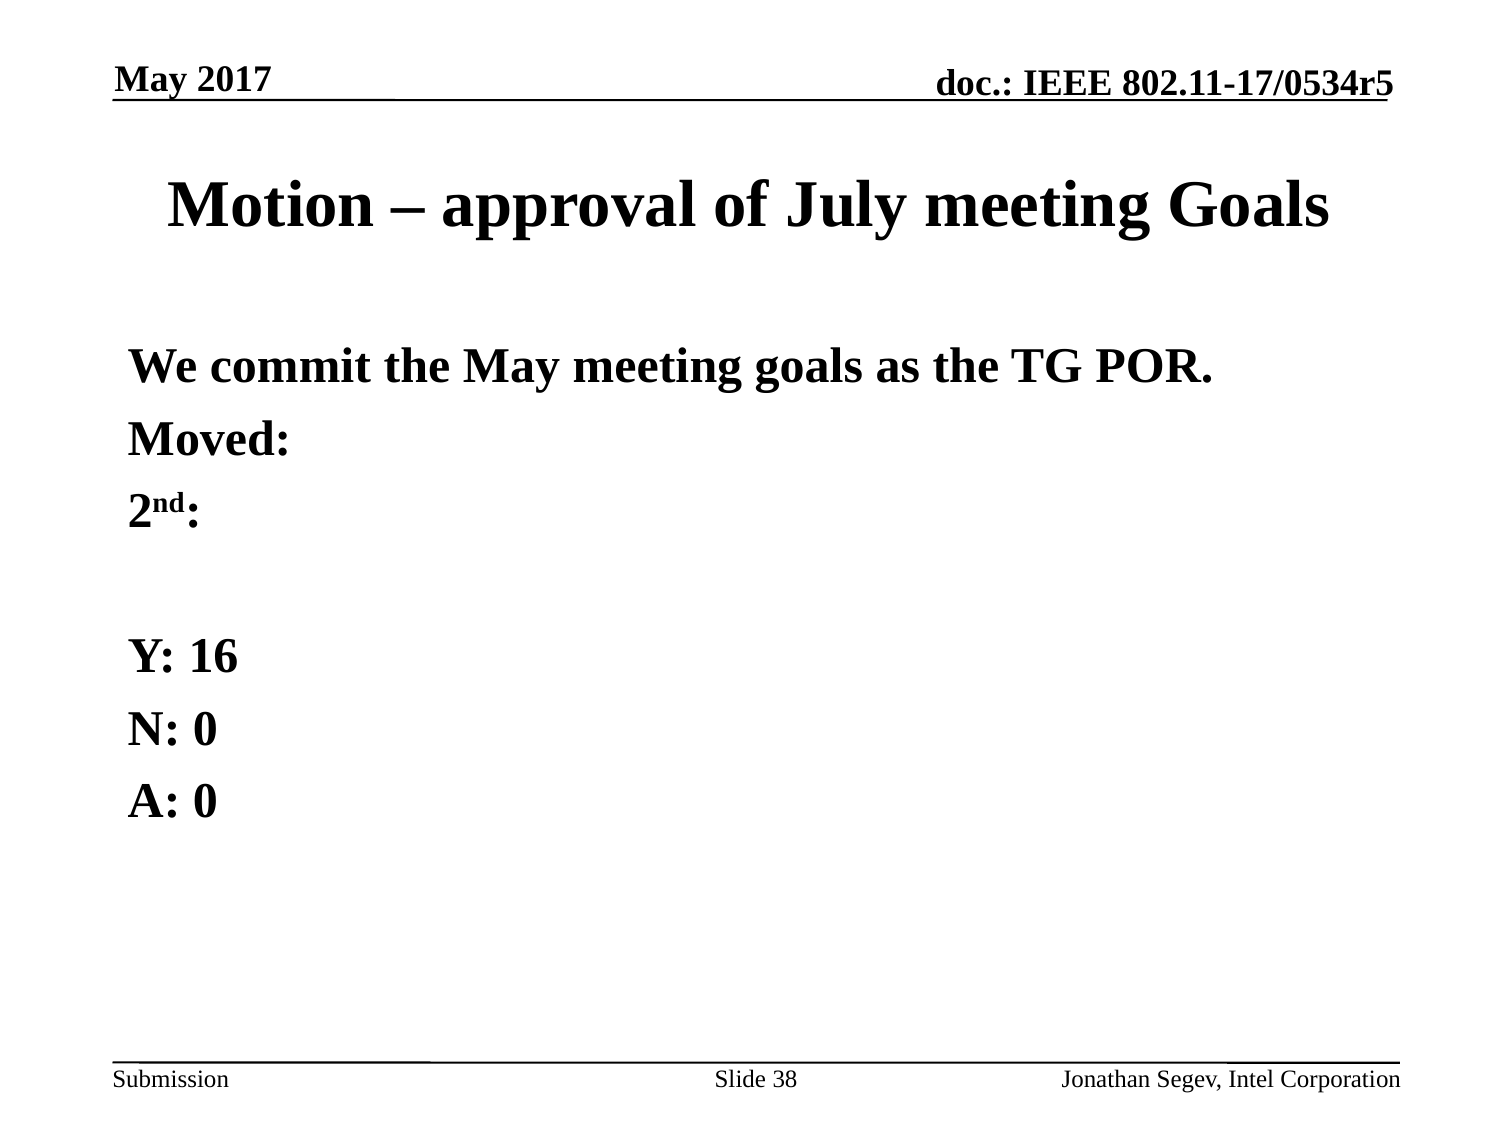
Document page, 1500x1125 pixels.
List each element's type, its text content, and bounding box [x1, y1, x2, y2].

footer Jonathan Segev, Intel Corporation [878, 1061, 1402, 1093]
slide_number Slide 38 [712, 1061, 800, 1123]
list We commit the May meeting goals as the TG POR. Moved: 2nd: Y: 16 N: 0 A: 0 [112, 324, 1388, 1000]
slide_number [114, 54, 423, 100]
title Motion – approval of July meeting Goals [112, 112, 1388, 288]
